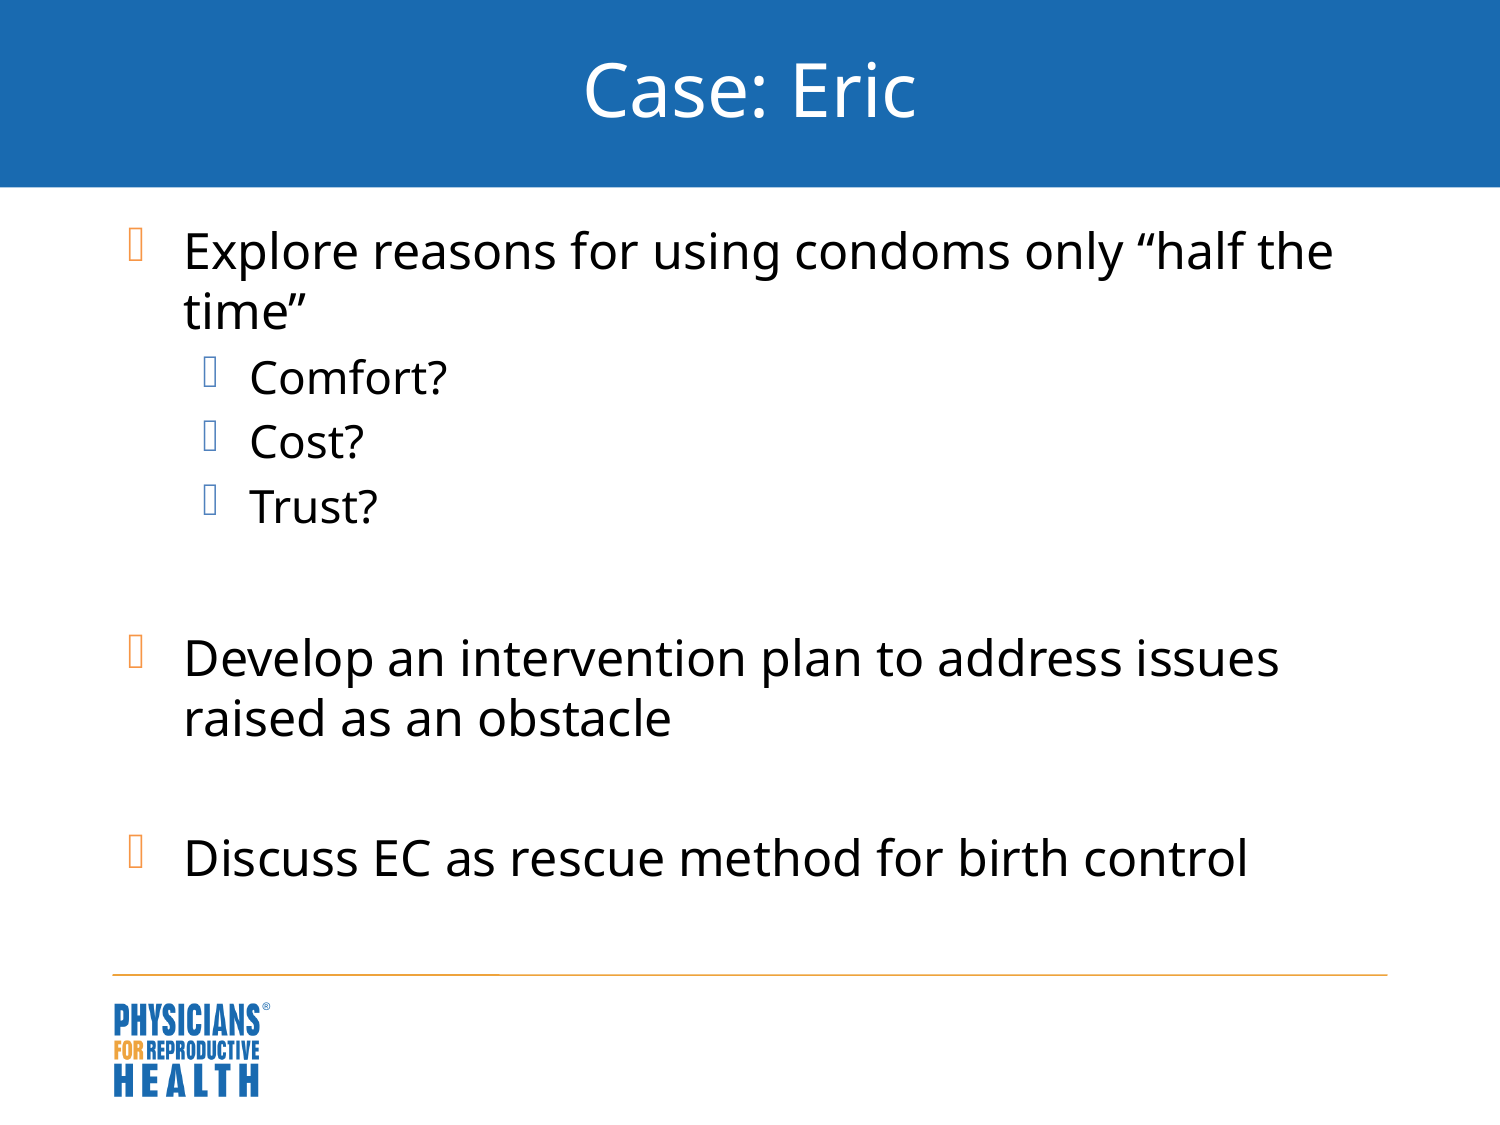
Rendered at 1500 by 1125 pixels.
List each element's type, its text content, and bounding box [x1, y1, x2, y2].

picture [112, 999, 263, 1100]
list Explore reasons for using condoms only “half the time” Comfort? Cost? Trust? Develop an intervention plan to address issues raised as an obstacle Discuss EC as rescue method for birth control [112, 212, 1388, 913]
title Case: Eric [75, 12, 1425, 163]
